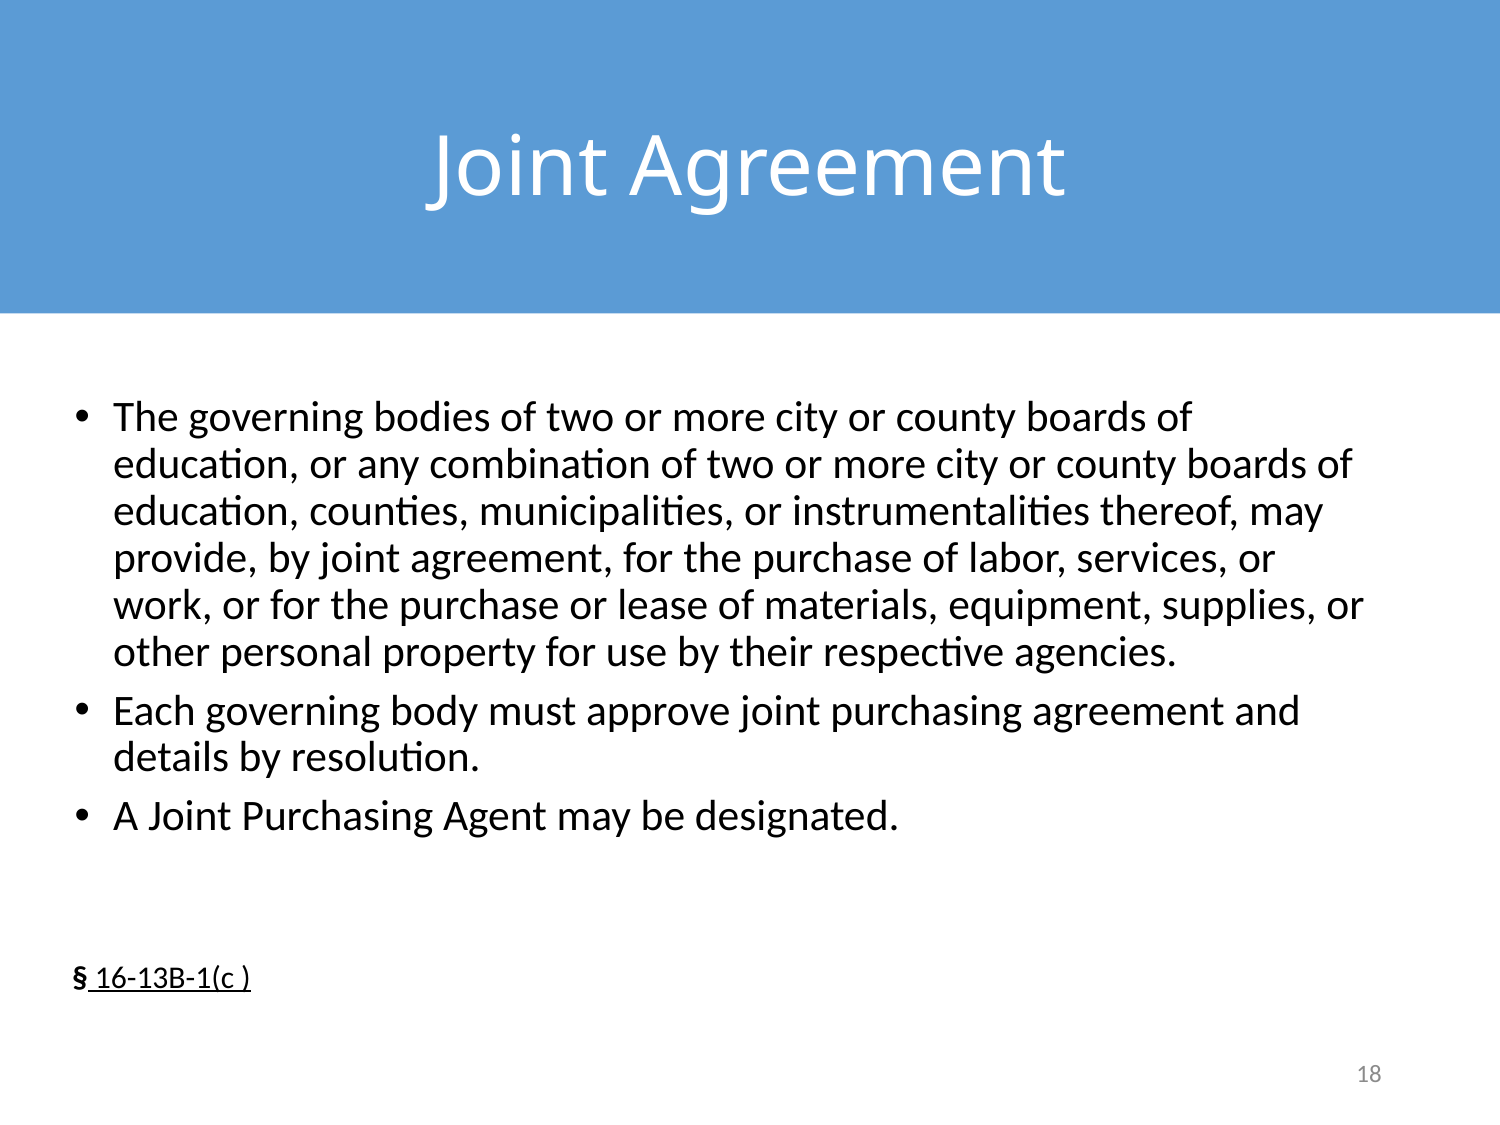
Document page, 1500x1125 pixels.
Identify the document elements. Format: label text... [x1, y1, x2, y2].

slide_number 18 [1059, 1042, 1397, 1103]
text_box [0, 0, 1500, 314]
title Joint Agreement [103, 59, 1397, 278]
text_box The governing bodies of two or more city or county boards of education, or any combination of two or more city or county boards of education, counties, municipalities, or instrumentalities thereof, may provide, by joint agreement, for the purchase of labor, services, or work, or for the purchase or lease of materials, equipment, supplies, or other personal property for use by their respective agencies. Each governing body must approve joint purchasing agreement and details by resolution. A Joint Purchasing Agent may be designated. § 16-13B-1(c ) [50, 337, 1397, 1014]
